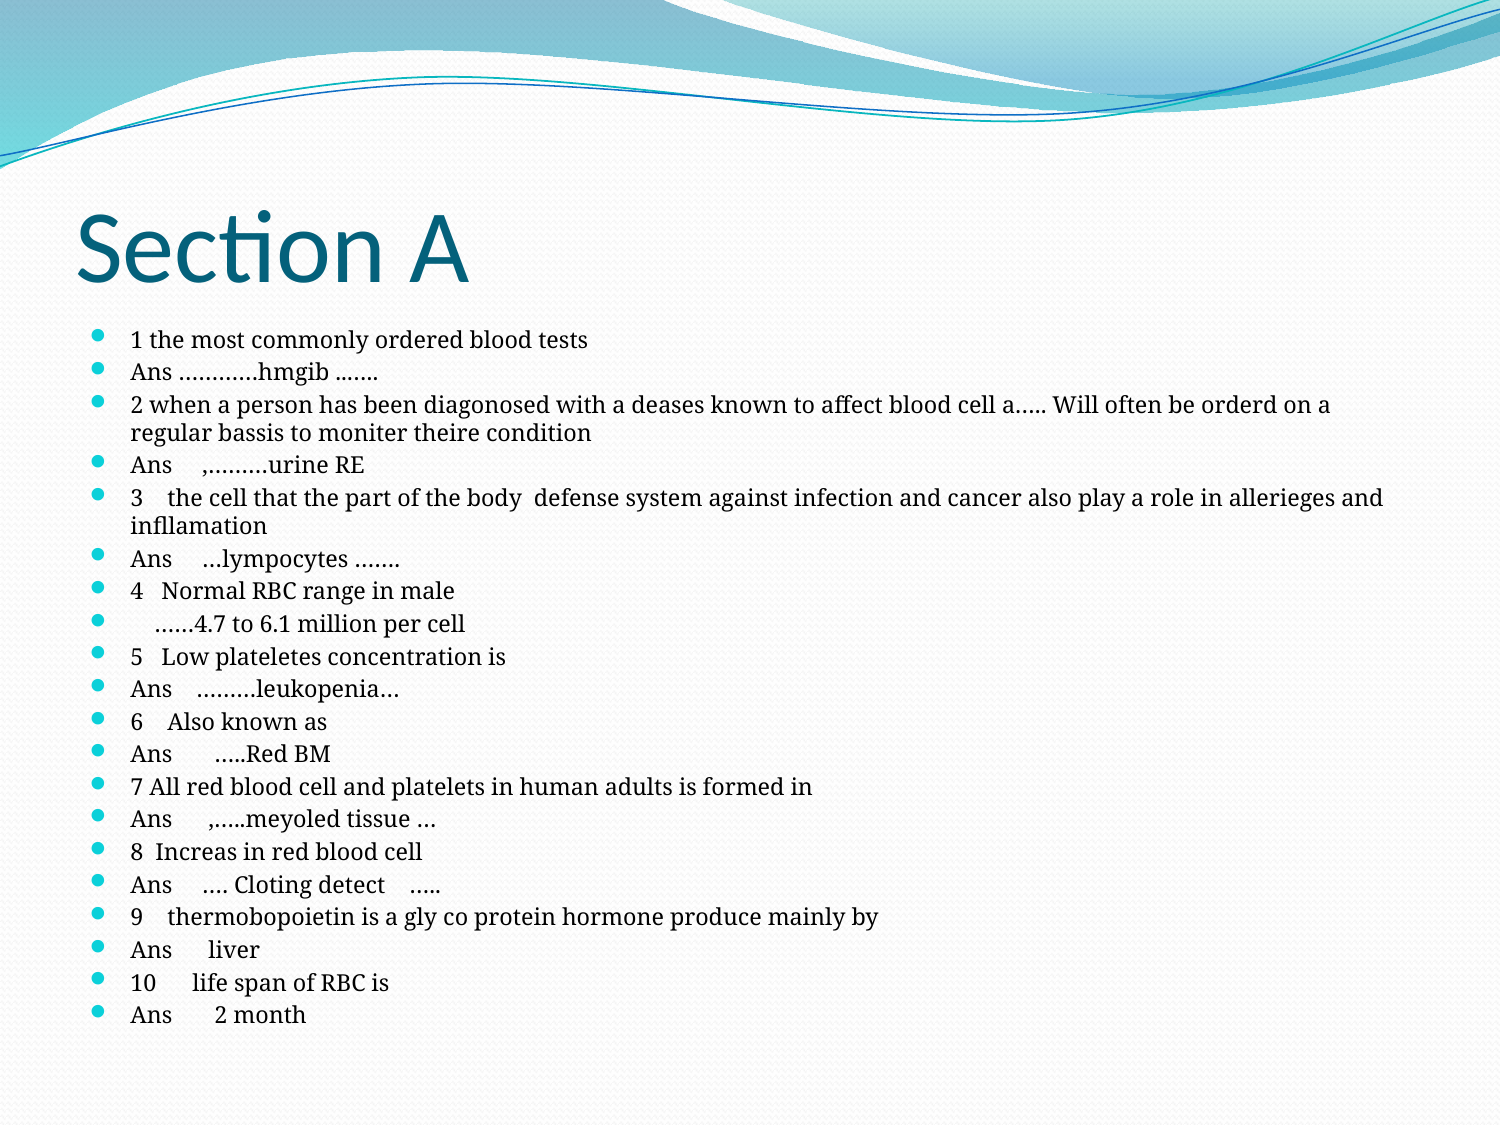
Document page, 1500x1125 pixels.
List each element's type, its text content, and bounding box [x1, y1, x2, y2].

list 1 the most commonly ordered blood tests Ans …………hmgib ..….. 2 when a person has been diagonosed with a deases known to affect blood cell a….. Will often be orderd on a regular bassis to moniter theire condition Ans ,………urine RE 3 the cell that the part of the body defense system against infection and cancer also play a role in allerieges and infllamation Ans …lympocytes ……. 4 Normal RBC range in male ……4.7 to 6.1 million per cell 5 Low plateletes concentration is Ans ………leukopenia… 6 Also known as Ans …..Red BM 7 All red blood cell and platelets in human adults is formed in Ans ,…..meyoled tissue … 8 Increas in red blood cell Ans …. Cloting detect ….. 9 thermobopoietin is a gly co protein hormone produce mainly by Ans liver 10 life span of RBC is Ans 2 month [75, 317, 1425, 1038]
title Section A [75, 115, 1425, 303]
